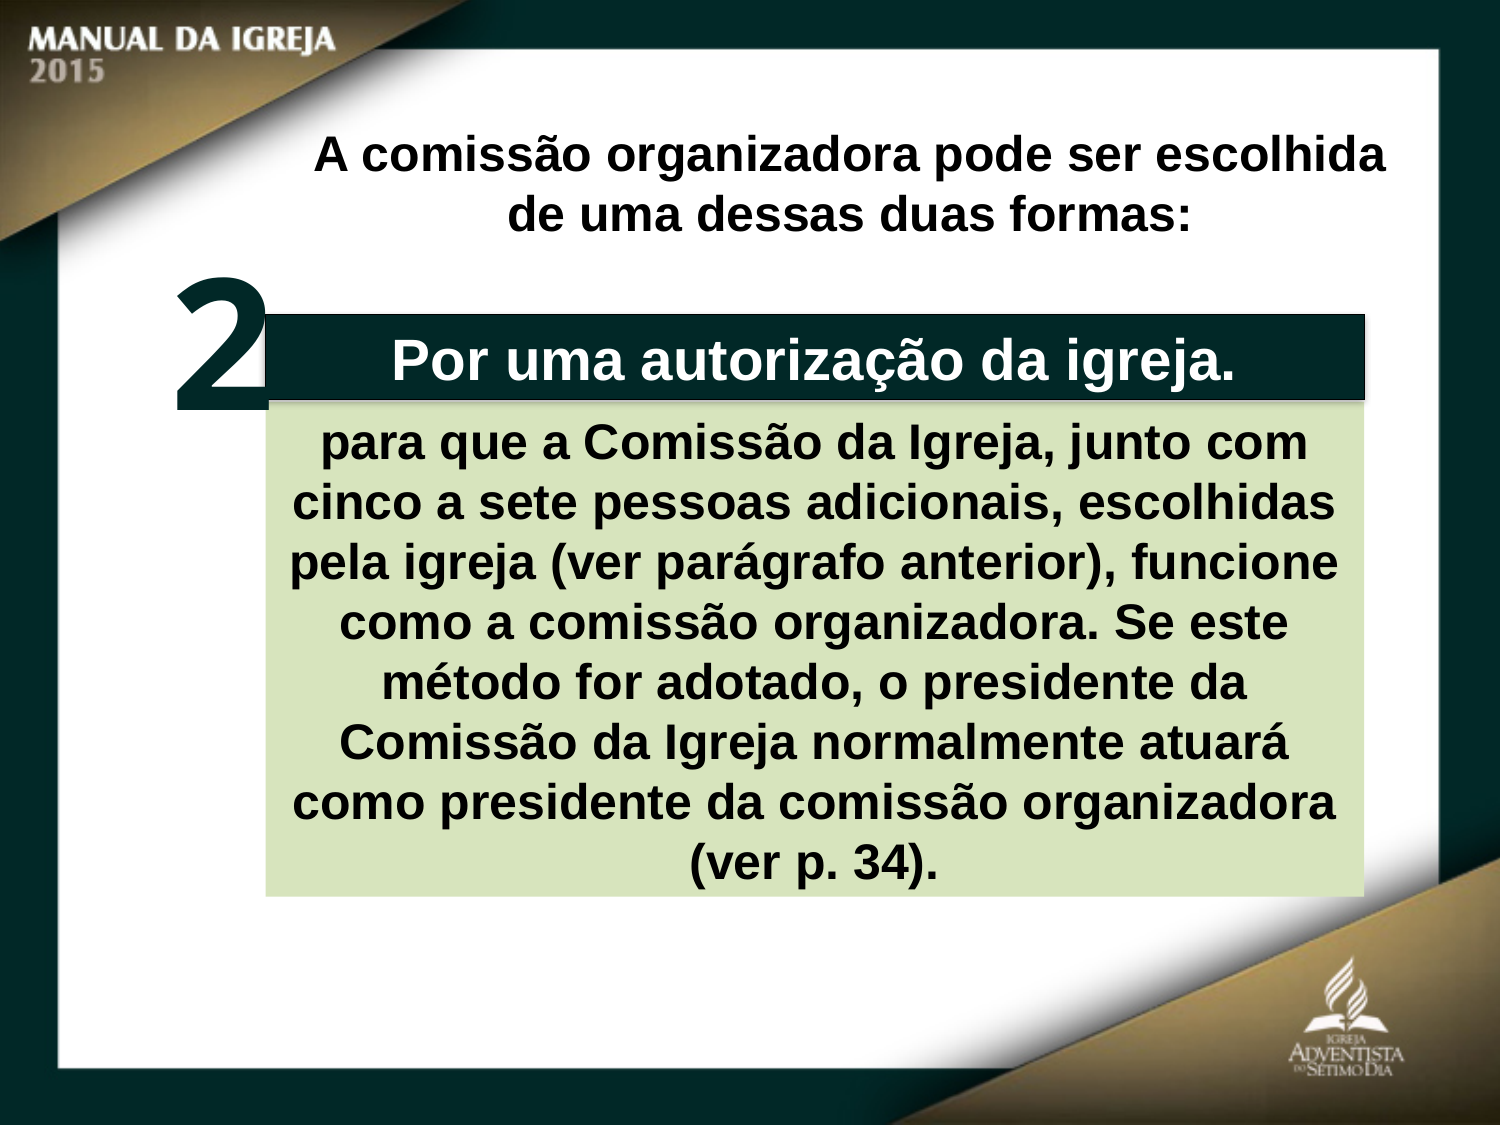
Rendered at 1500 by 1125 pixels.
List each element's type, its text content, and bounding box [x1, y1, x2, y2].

text_box 2 [155, 219, 291, 455]
text_box para que a Comissão da Igreja, junto com cinco a sete pessoas adicionais, escolhidas pela igreja (ver parágrafo anterior), funcione como a comissão organizadora. Se este método for adotado, o presidente da Comissão da Igreja normalmente atuará como presidente da comissão organizadora (ver p. 34). [265, 406, 1365, 897]
text_box Por uma autorização da igreja. [291, 314, 1365, 400]
text_box A comissão organizadora pode ser escolhida de uma dessas duas formas: [289, 113, 1412, 249]
picture [0, 0, 1500, 1125]
